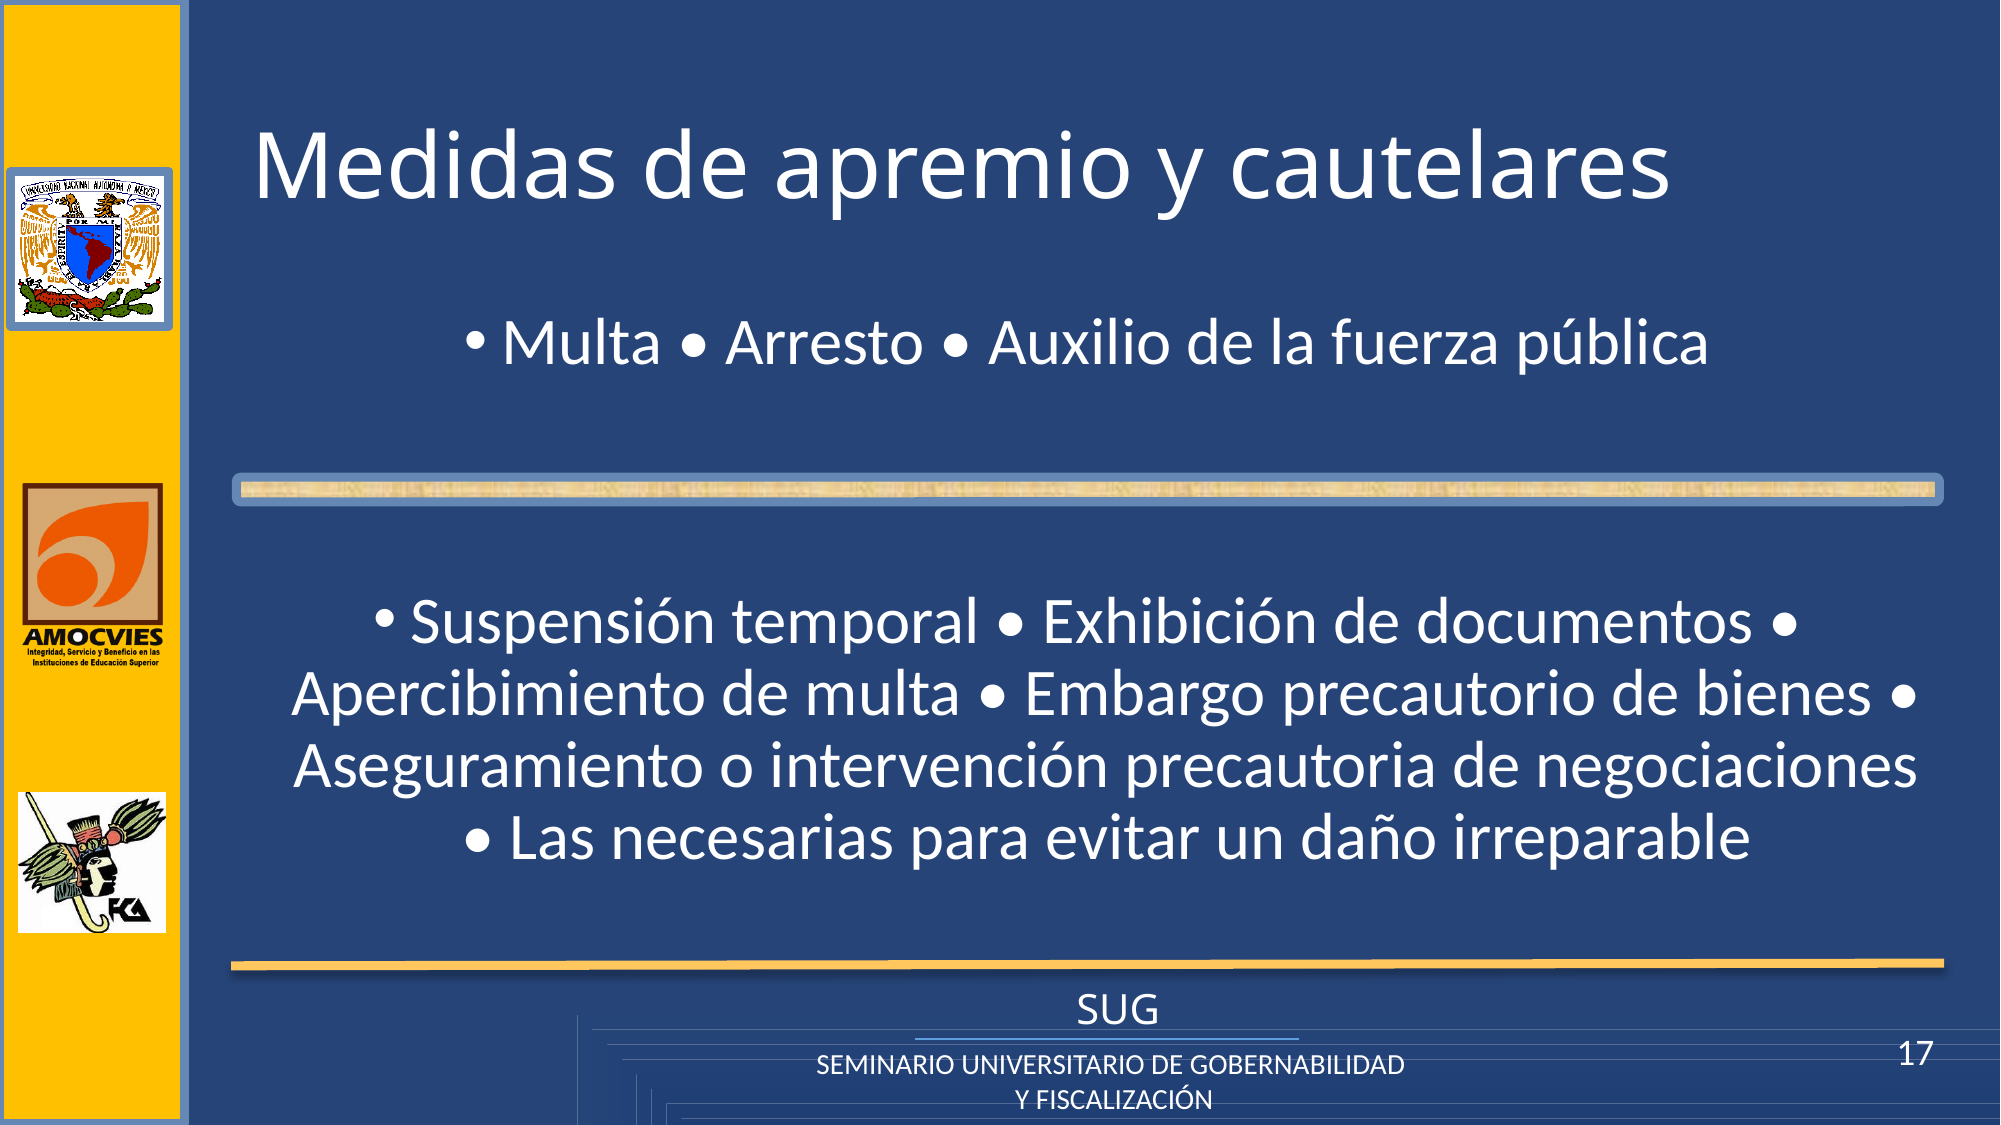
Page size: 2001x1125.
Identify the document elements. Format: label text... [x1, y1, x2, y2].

list Multa • Arresto • Auxilio de la fuerza pública Suspensión temporal • Exhibición de documentos • Apercibimiento de multa • Embargo precautorio de bienes • Aseguramiento o intervención precautoria de negociaciones • Las necesarias para evitar un daño irreparable [236, 299, 1940, 473]
picture [7, 169, 166, 324]
picture [18, 792, 166, 933]
title Medidas de apremio y cautelares [236, 59, 1940, 278]
list Multa • Arresto • Auxilio de la fuerza pública Suspensión temporal • Exhibición de documentos • Apercibimiento de multa • Embargo precautorio de bienes • Aseguramiento o intervención precautoria de negociaciones • Las necesarias para evitar un daño irreparable [236, 506, 1940, 1014]
picture [22, 483, 163, 668]
text_box [231, 472, 1944, 507]
